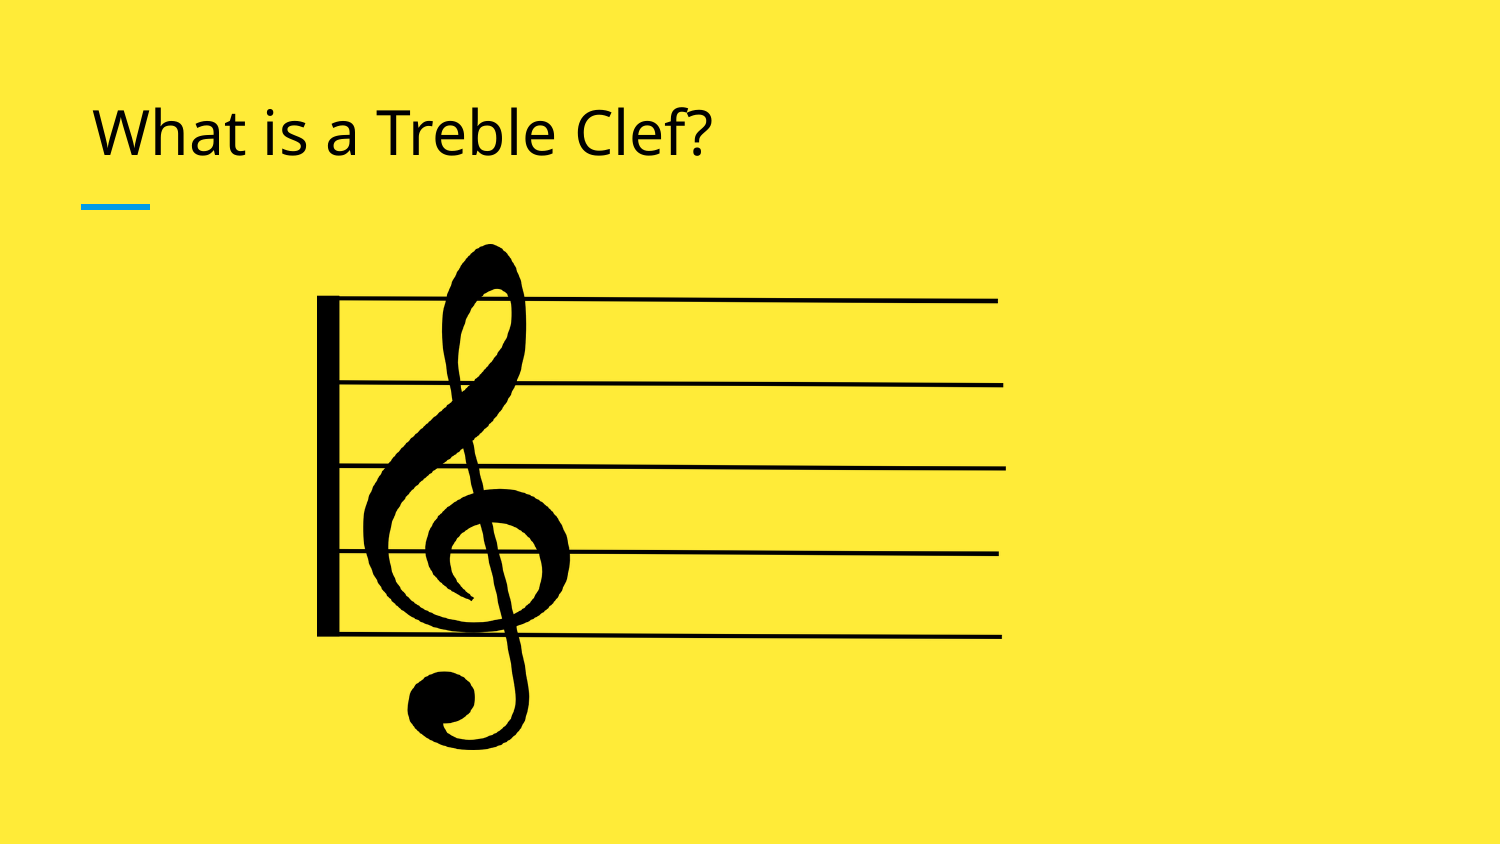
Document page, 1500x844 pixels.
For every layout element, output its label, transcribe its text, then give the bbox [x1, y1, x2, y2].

picture [316, 244, 1008, 750]
title What is a Treble Clef? [77, 69, 1451, 183]
